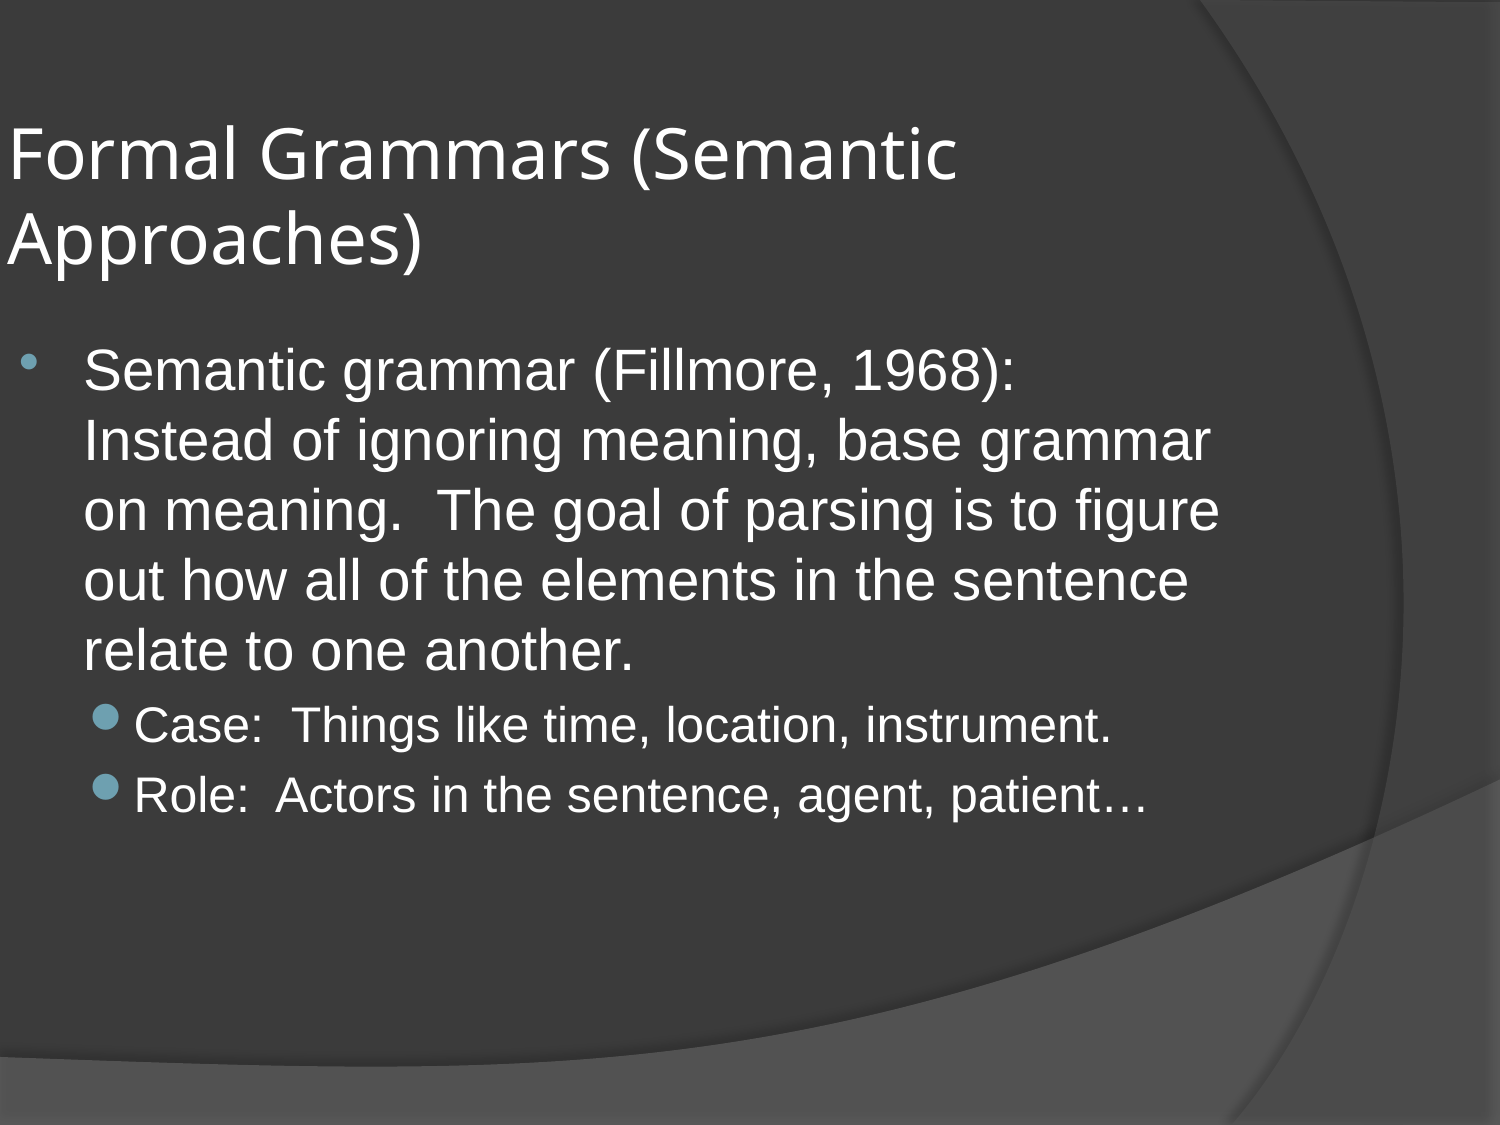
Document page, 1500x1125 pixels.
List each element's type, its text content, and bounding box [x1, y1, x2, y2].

title Formal Grammars (Semantic Approaches) [0, 99, 975, 288]
list Semantic grammar (Fillmore, 1968): Instead of ignoring meaning, base grammar on meaning. The goal of parsing is to figure out how all of the elements in the sentence relate to one another. Case: Things like time, location, instrument. Role: Actors in the sentence, agent, patient… [0, 324, 1250, 1000]
